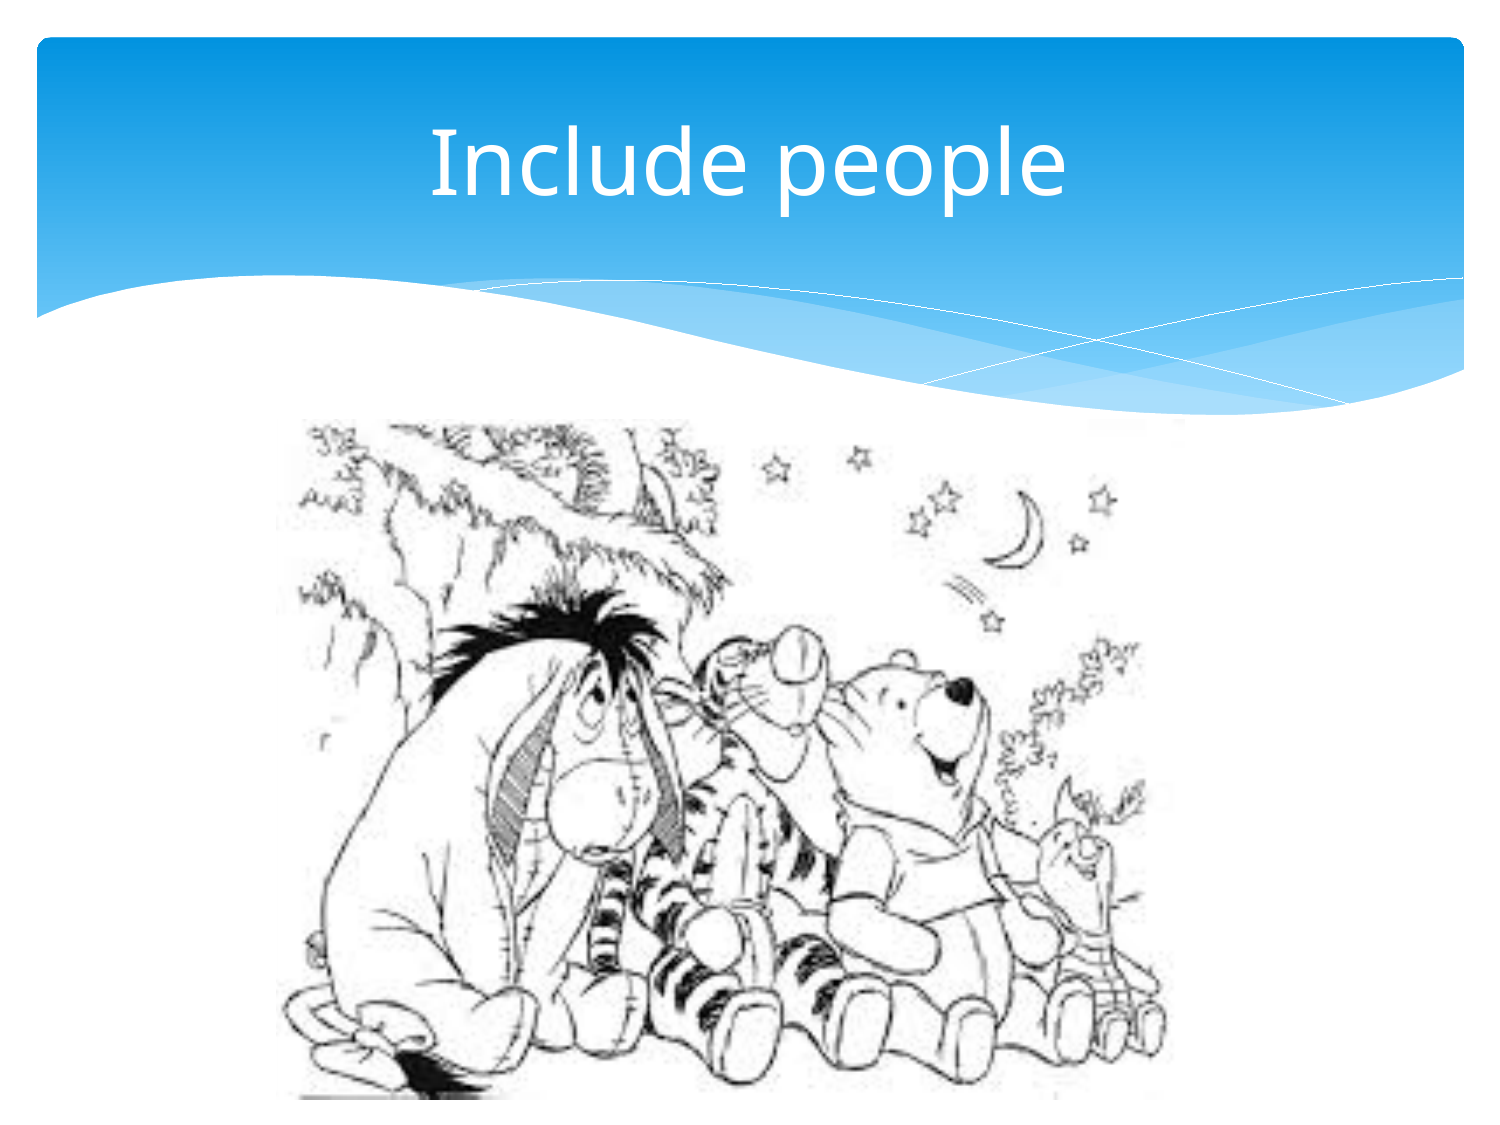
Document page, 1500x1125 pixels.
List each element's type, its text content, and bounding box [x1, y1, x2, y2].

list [0, 419, 1461, 1100]
title Include people [75, 55, 1425, 261]
